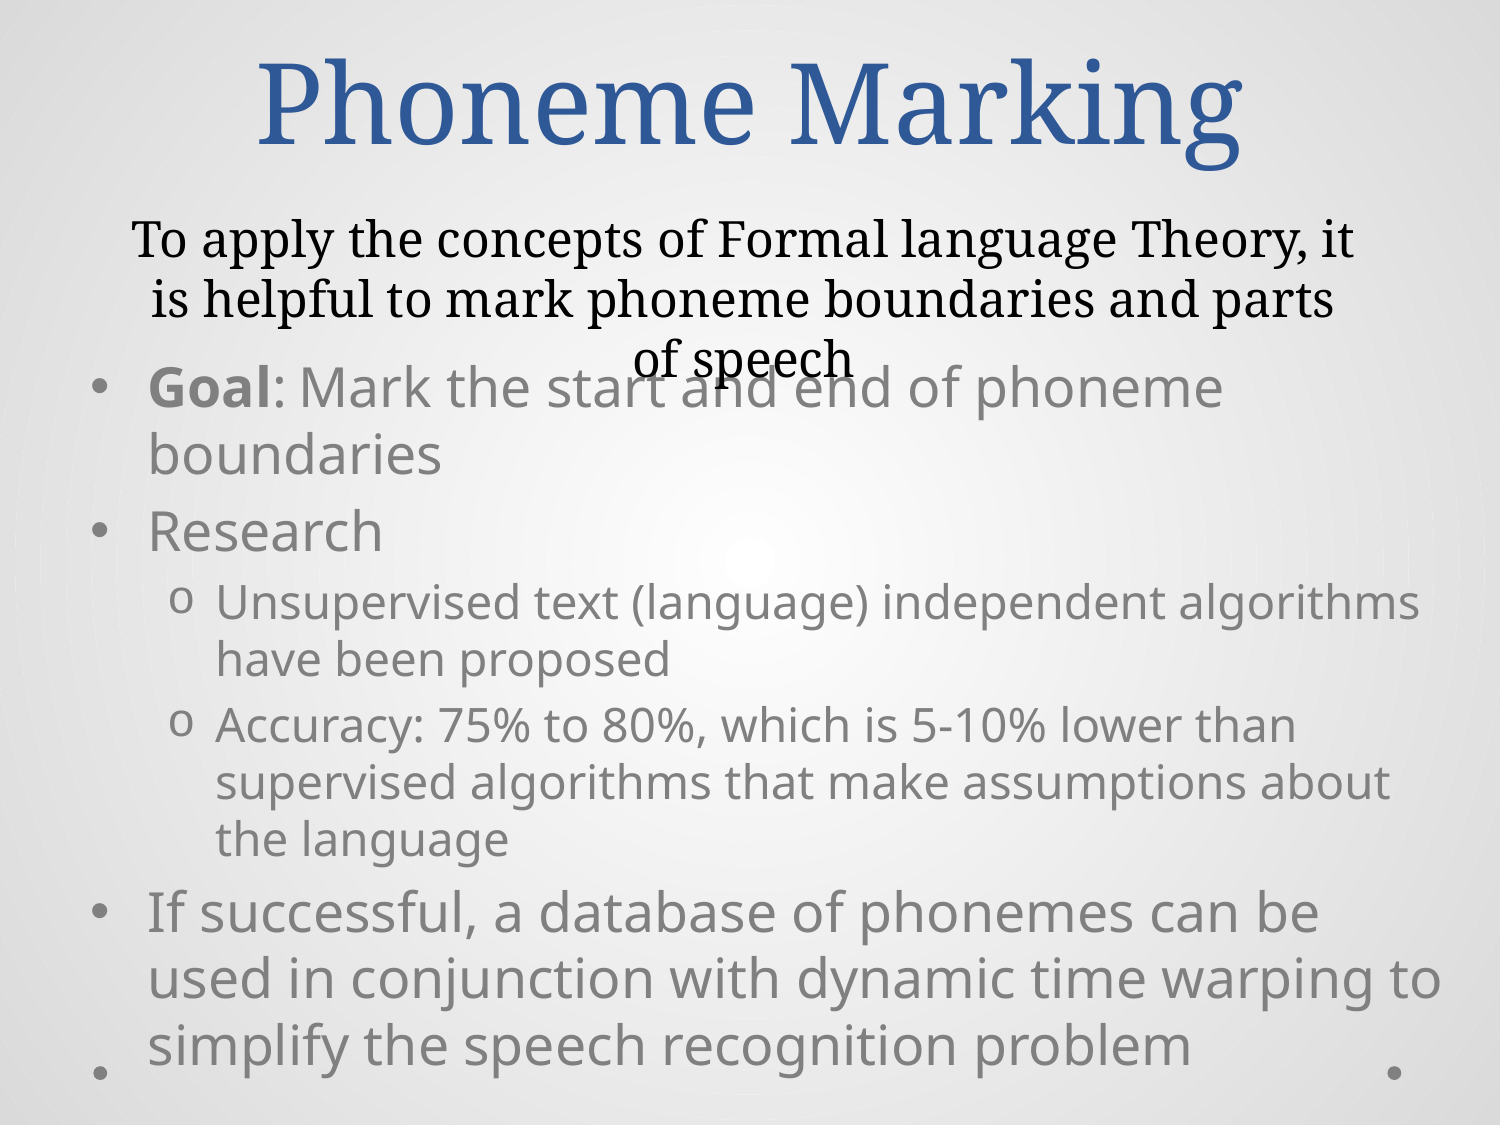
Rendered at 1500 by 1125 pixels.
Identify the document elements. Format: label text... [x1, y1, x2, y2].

list Goal: Mark the start and end of phoneme boundaries Research Unsupervised text (language) independent algorithms have been proposed Accuracy: 75% to 80%, which is 5-10% lower than supervised algorithms that make assumptions about the language If successful, a database of phonemes can be used in conjunction with dynamic time warping to simplify the speech recognition problem [75, 345, 1463, 1088]
text_box To apply the concepts of Formal language Theory, it is helpful to mark phoneme boundaries and parts of speech [112, 199, 1375, 395]
title Phoneme Marking [75, 0, 1425, 175]
